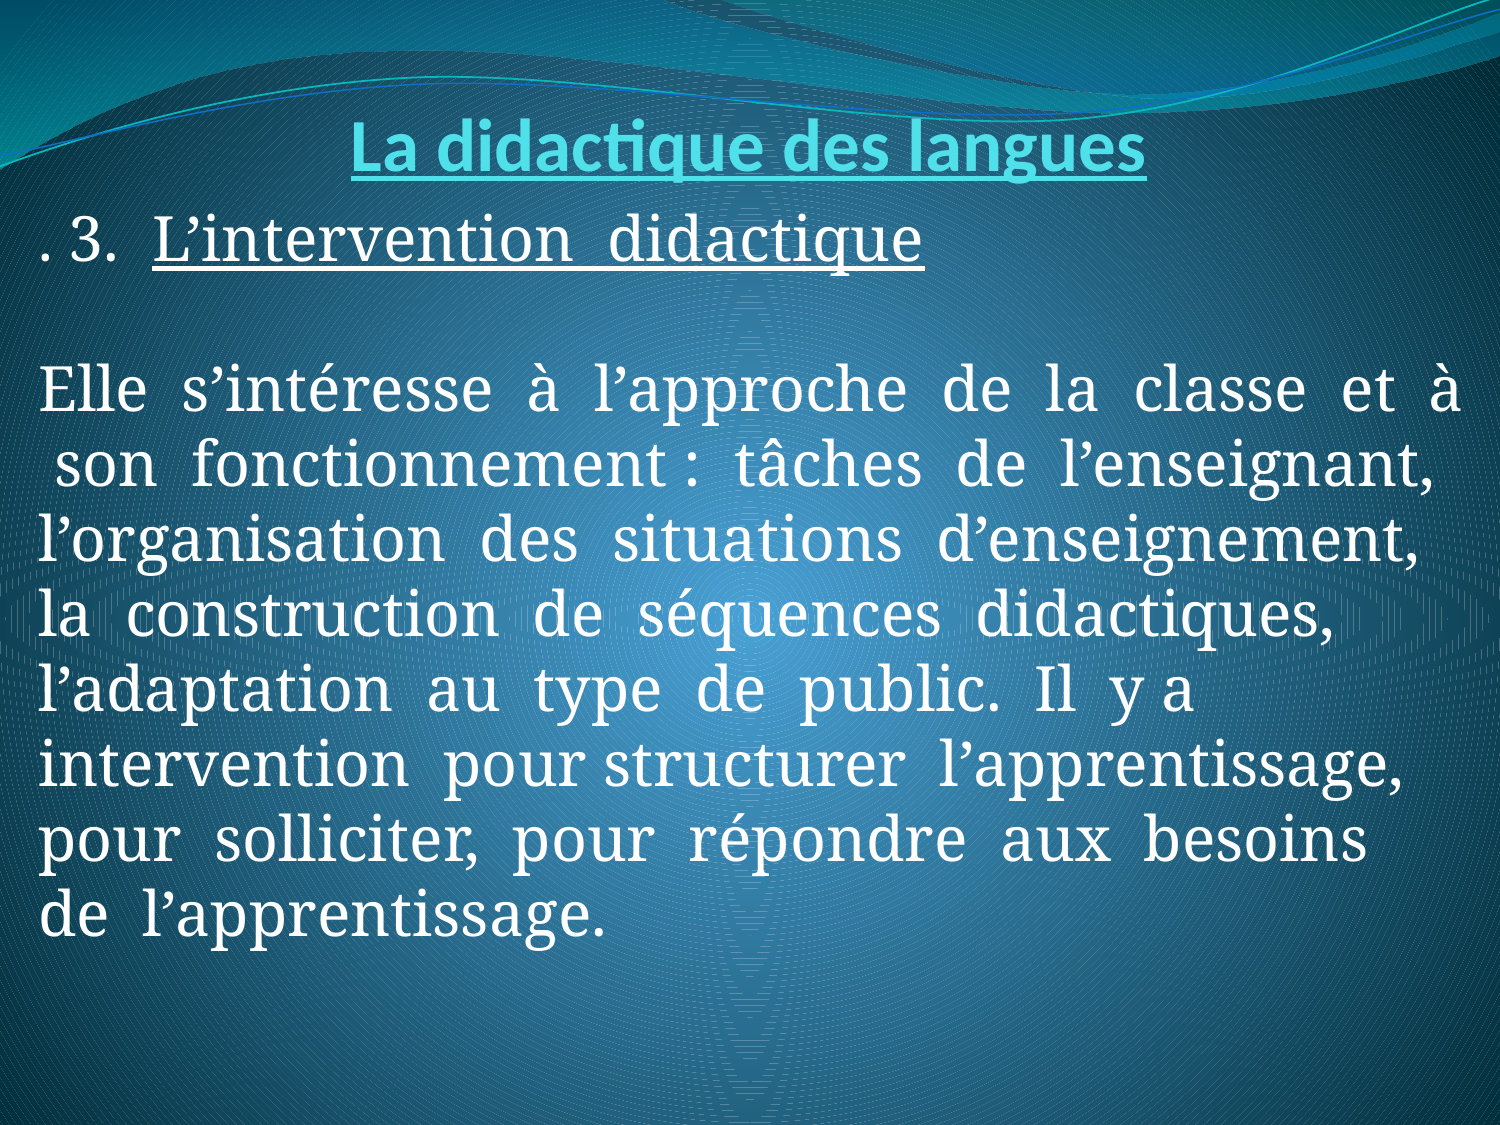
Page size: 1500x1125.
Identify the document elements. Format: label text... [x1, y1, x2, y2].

title La didactique des langues [106, 93, 1395, 121]
text_box . 3. L’intervention didactique Elle s’intéresse à l’approche de la classe et à son fonctionnement : tâches de l’enseignant, l’organisation des situations d’enseignement, la construction de séquences didactiques, l’adaptation au type de public. Il y a intervention pour structurer l’apprentissage, pour solliciter, pour répondre aux besoins de l’apprentissage. [23, 121, 1489, 956]
